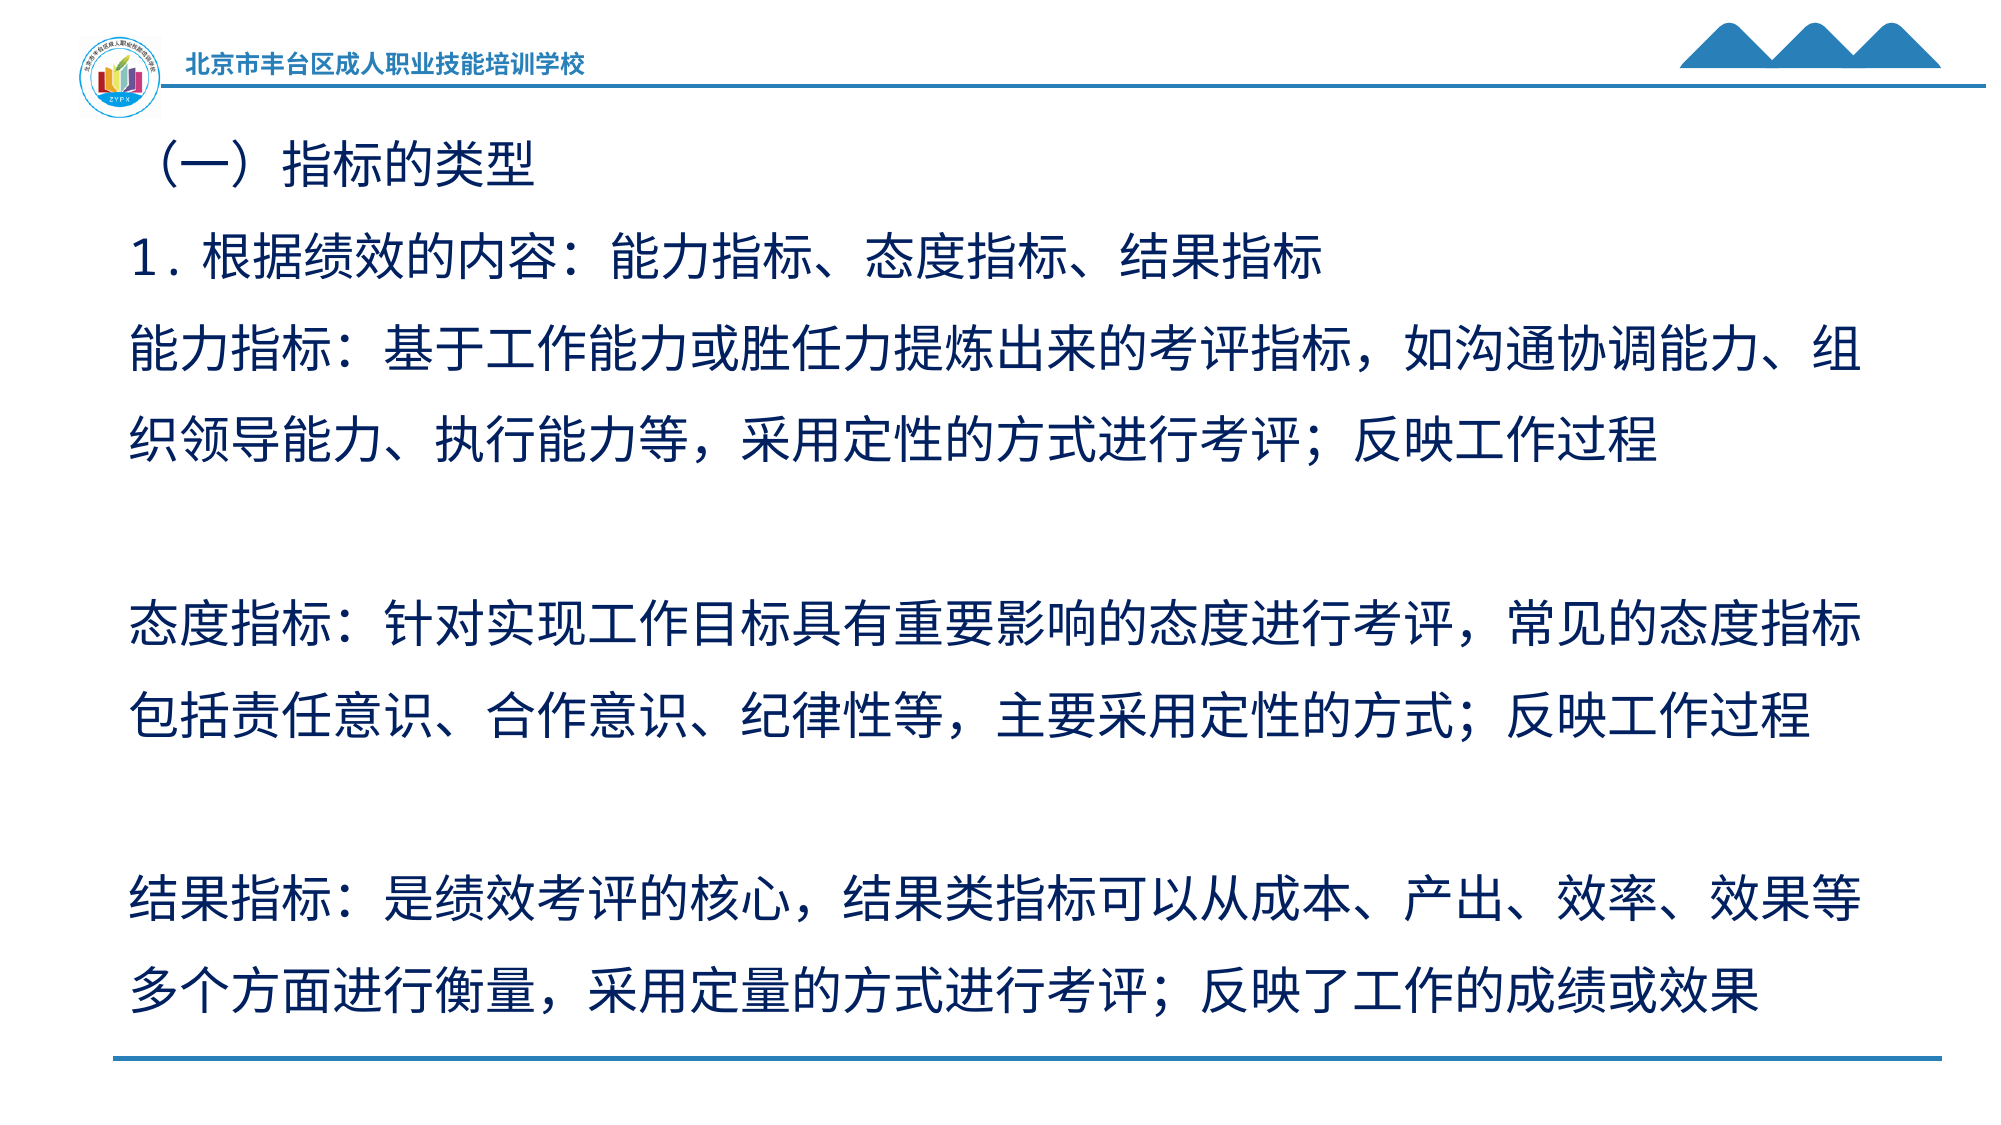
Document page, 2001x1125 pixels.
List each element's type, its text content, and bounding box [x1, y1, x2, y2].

text_box （一）指标的类型 1.根据绩效的内容：能力指标、态度指标、结果指标 能力指标：基于工作能力或胜任力提炼出来的考评指标，如沟通协调能力、组织领导能力、执行能力等，采用定性的方式进行考评；反映工作过程 态度指标：针对实现工作目标具有重要影响的态度进行考评，常见的态度指标包括责任意识、合作意识、纪律性等，主要采用定性的方式；反映工作过程 结果指标：是绩效考评的核心，结果类指标可以从成本、产出、效率、效果等多个方面进行衡量，采用定量的方式进行考评；反映了工作的成绩或效果 [113, 94, 1892, 1058]
text_box [1840, 21, 1944, 70]
picture [79, 36, 161, 118]
text_box [1763, 21, 1853, 70]
text_box 北京市丰台区成人职业技能培训学校 [170, 40, 632, 85]
text_box [1677, 21, 1772, 70]
